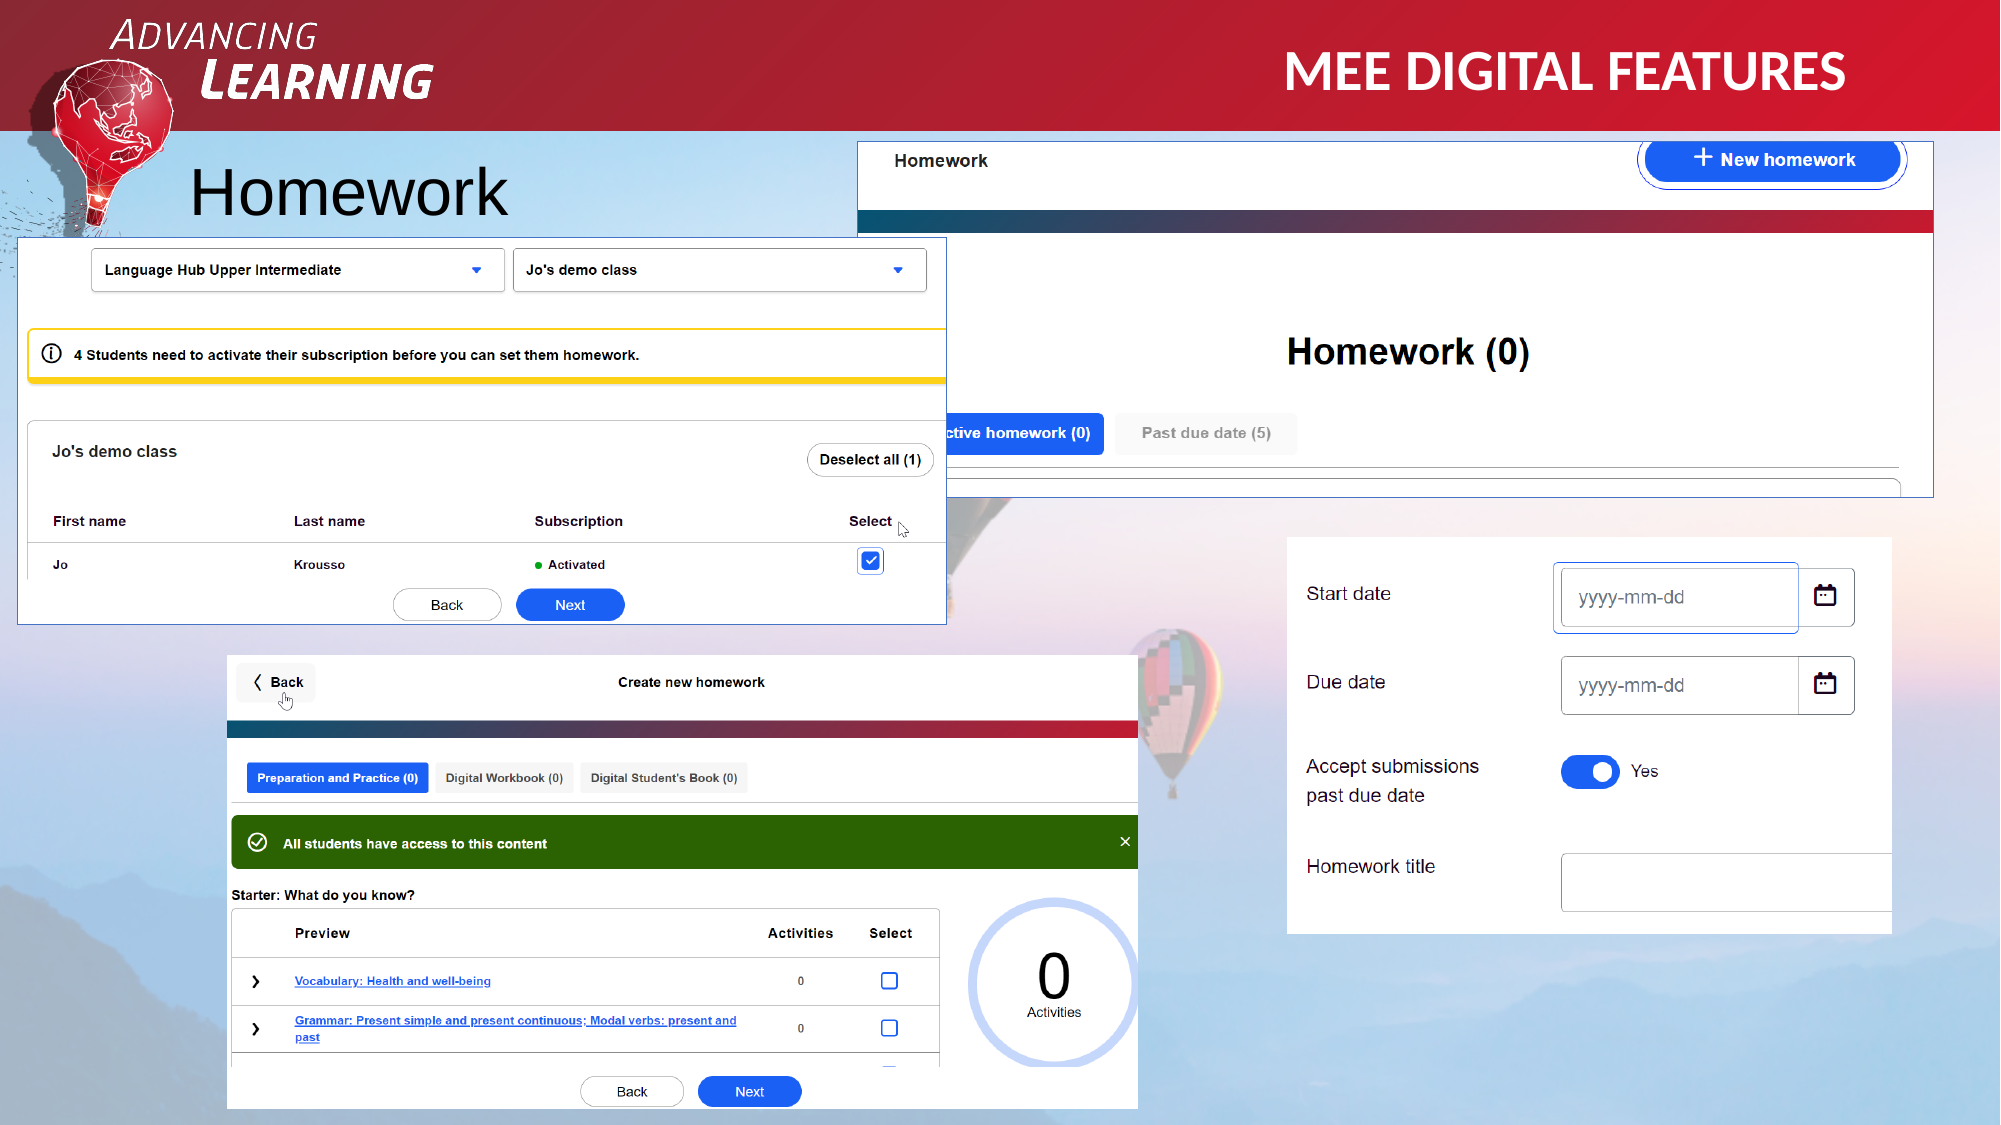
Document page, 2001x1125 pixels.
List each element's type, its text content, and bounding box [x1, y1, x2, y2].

picture [1287, 537, 1892, 935]
text_box Homework [175, 141, 856, 236]
title MEE DIGITAL FEATURES [515, 31, 1863, 112]
picture [0, 19, 1934, 626]
picture [226, 654, 1138, 1109]
